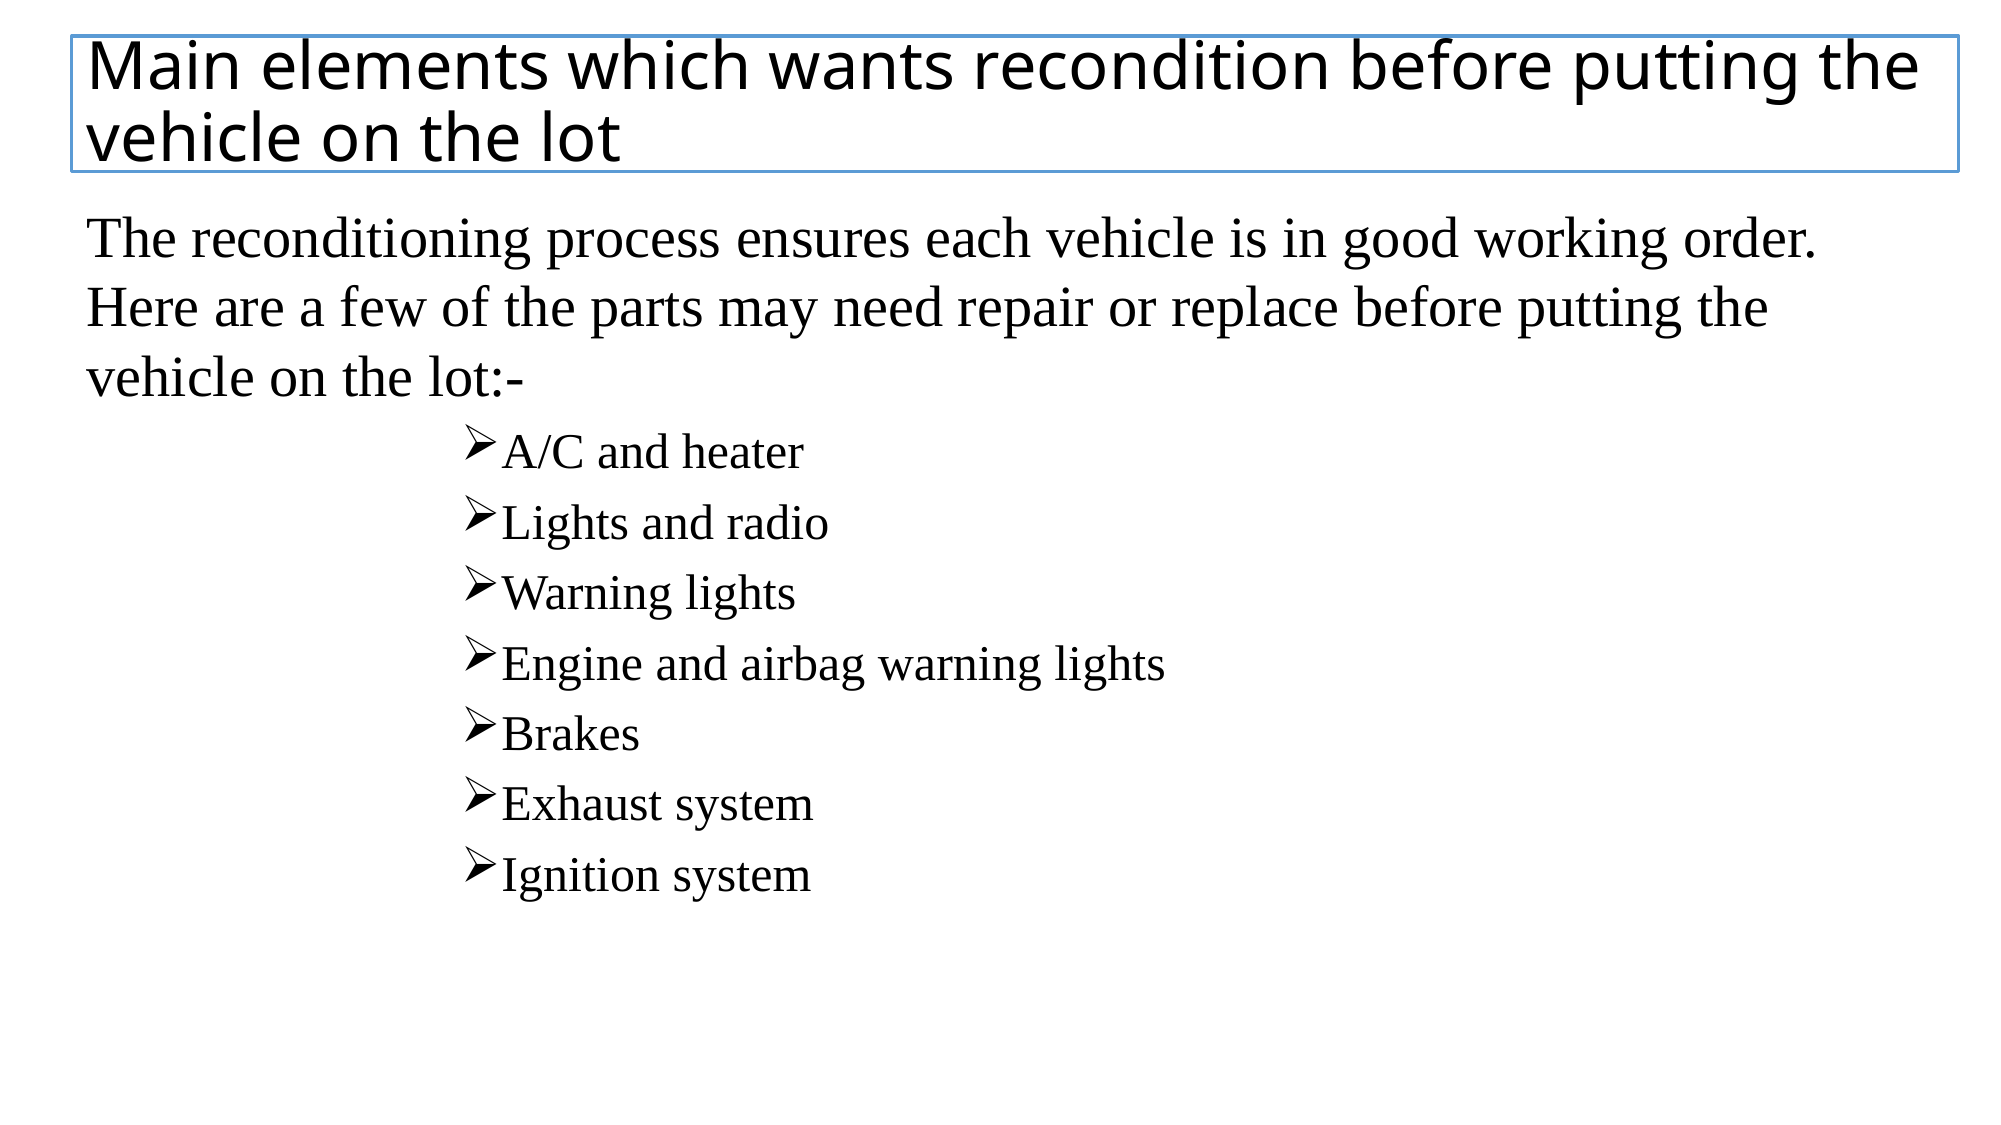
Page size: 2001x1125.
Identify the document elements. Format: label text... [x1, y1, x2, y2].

list The reconditioning process ensures each vehicle is in good working order. Here are a few of the parts may need repair or replace before putting the vehicle on the lot:- A/C and heater Lights and radio Warning lights Engine and airbag warning lights Brakes Exhaust system Ignition system [71, 191, 1890, 983]
title Main elements which wants recondition before putting the vehicle on the lot [71, 35, 1959, 172]
